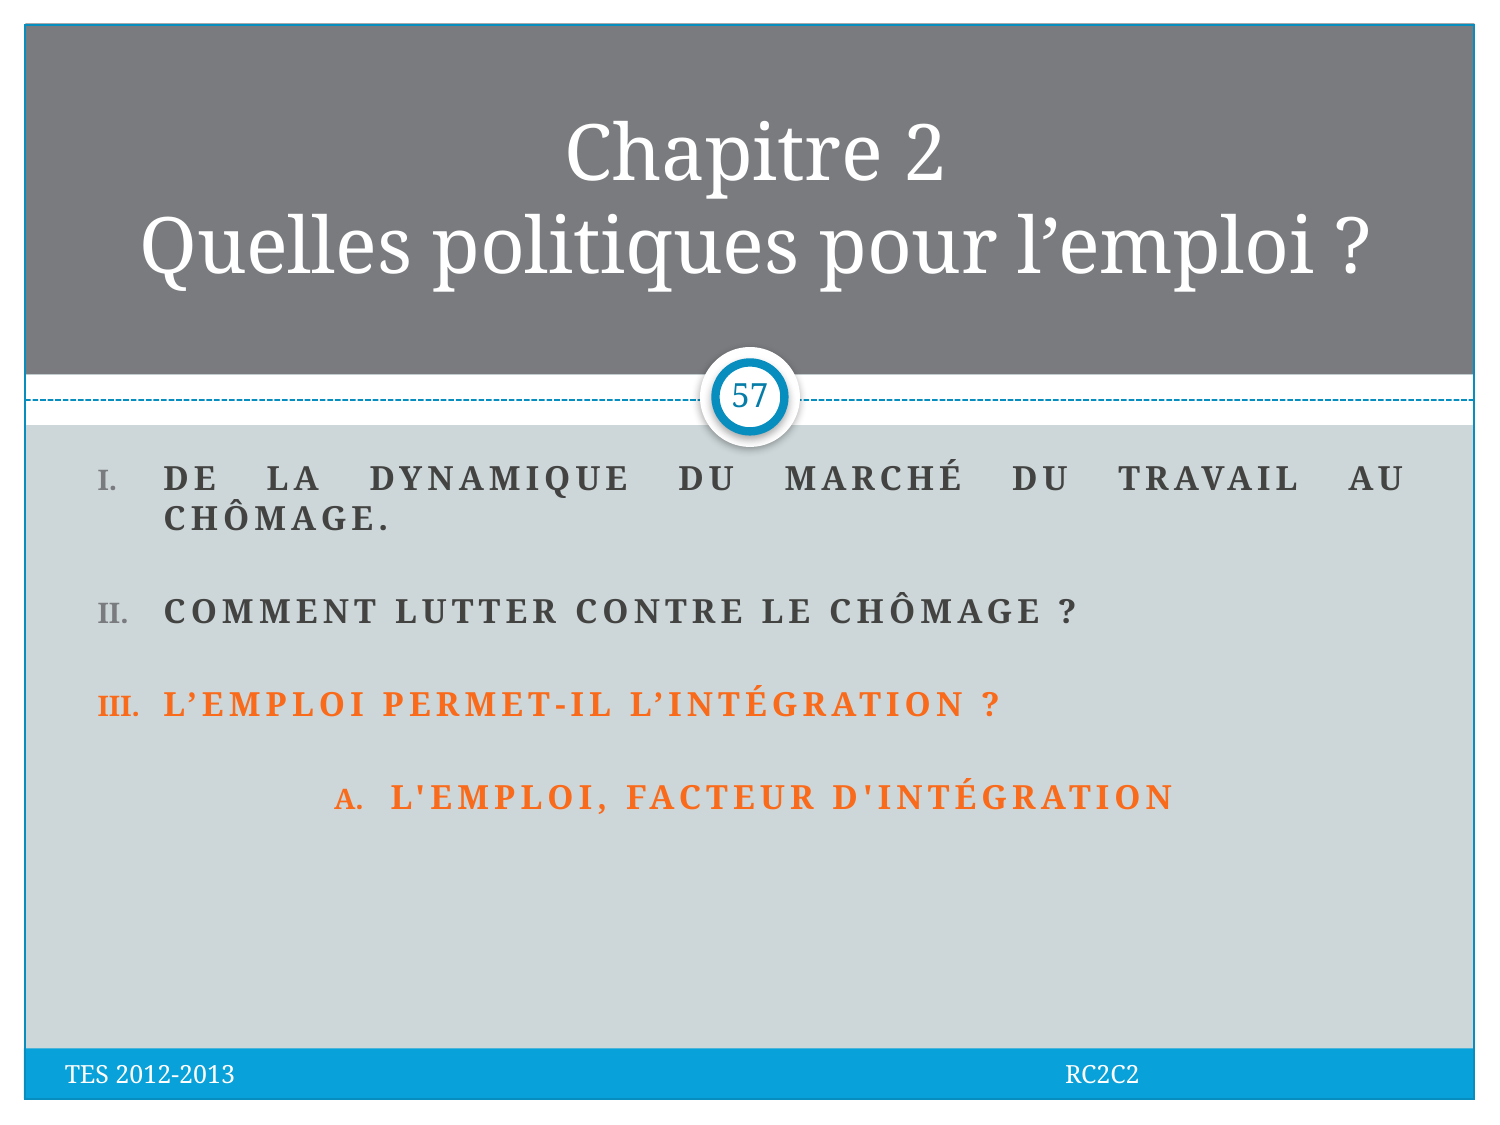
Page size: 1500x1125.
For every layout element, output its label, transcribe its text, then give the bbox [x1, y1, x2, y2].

slide_number 57 [712, 360, 788, 434]
footer TES 2012-2013 RC2C2 [50, 1051, 1473, 1099]
title Chapitre 2 Quelles politiques pour l’emploi ? [118, 31, 1394, 297]
list De la dynamique du marché du travail au chômage. Comment lutter contre le chômage ? L’emploi permet-il l’intégration ? L'emploi, facteur d'intégration [82, 450, 1425, 1026]
